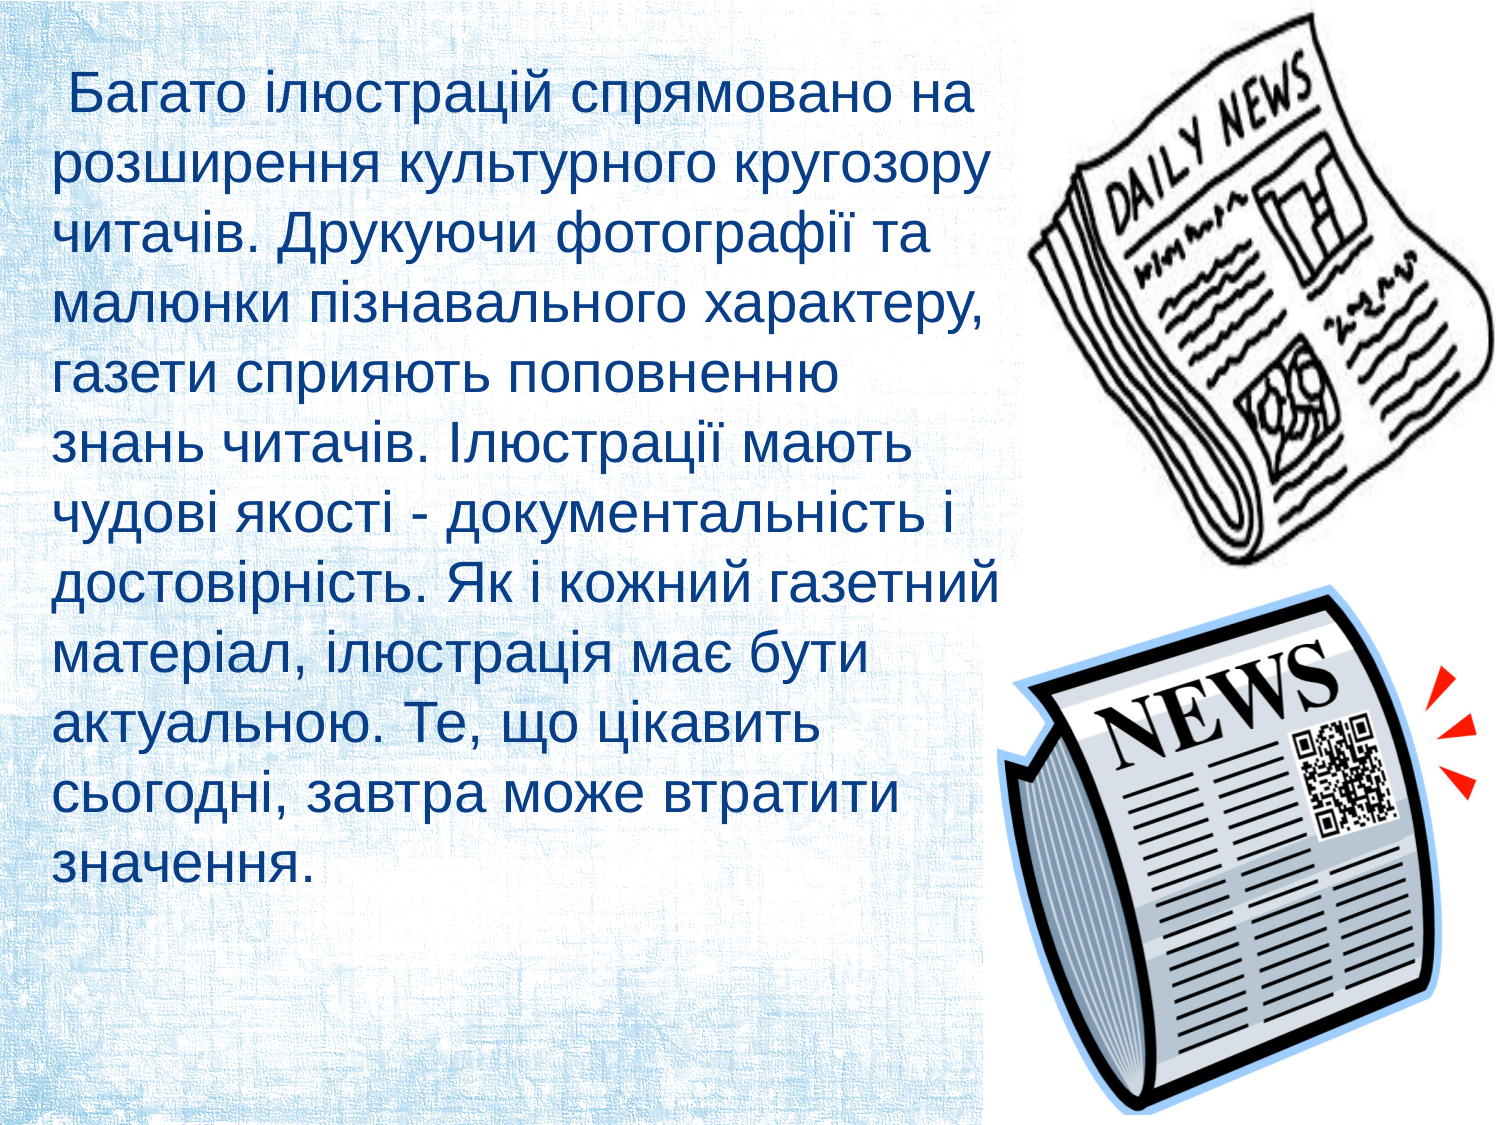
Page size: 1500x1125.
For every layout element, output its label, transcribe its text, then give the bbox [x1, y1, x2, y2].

list Багато ілюстрацій спрямовано на розширення культурного кругозору читачів. Друкуючи фотографії та малюнки пізнавального характеру, газети сприяють поповненню знань читачів. Ілюстрації мають чудові якості - документальність і достовірність. Як і кожний газетний матеріал, ілюстрація має бути актуальною. Те, що цікавить сьогодні, завтра може втратити значення. [36, 47, 1018, 984]
picture [910, 0, 1500, 1125]
